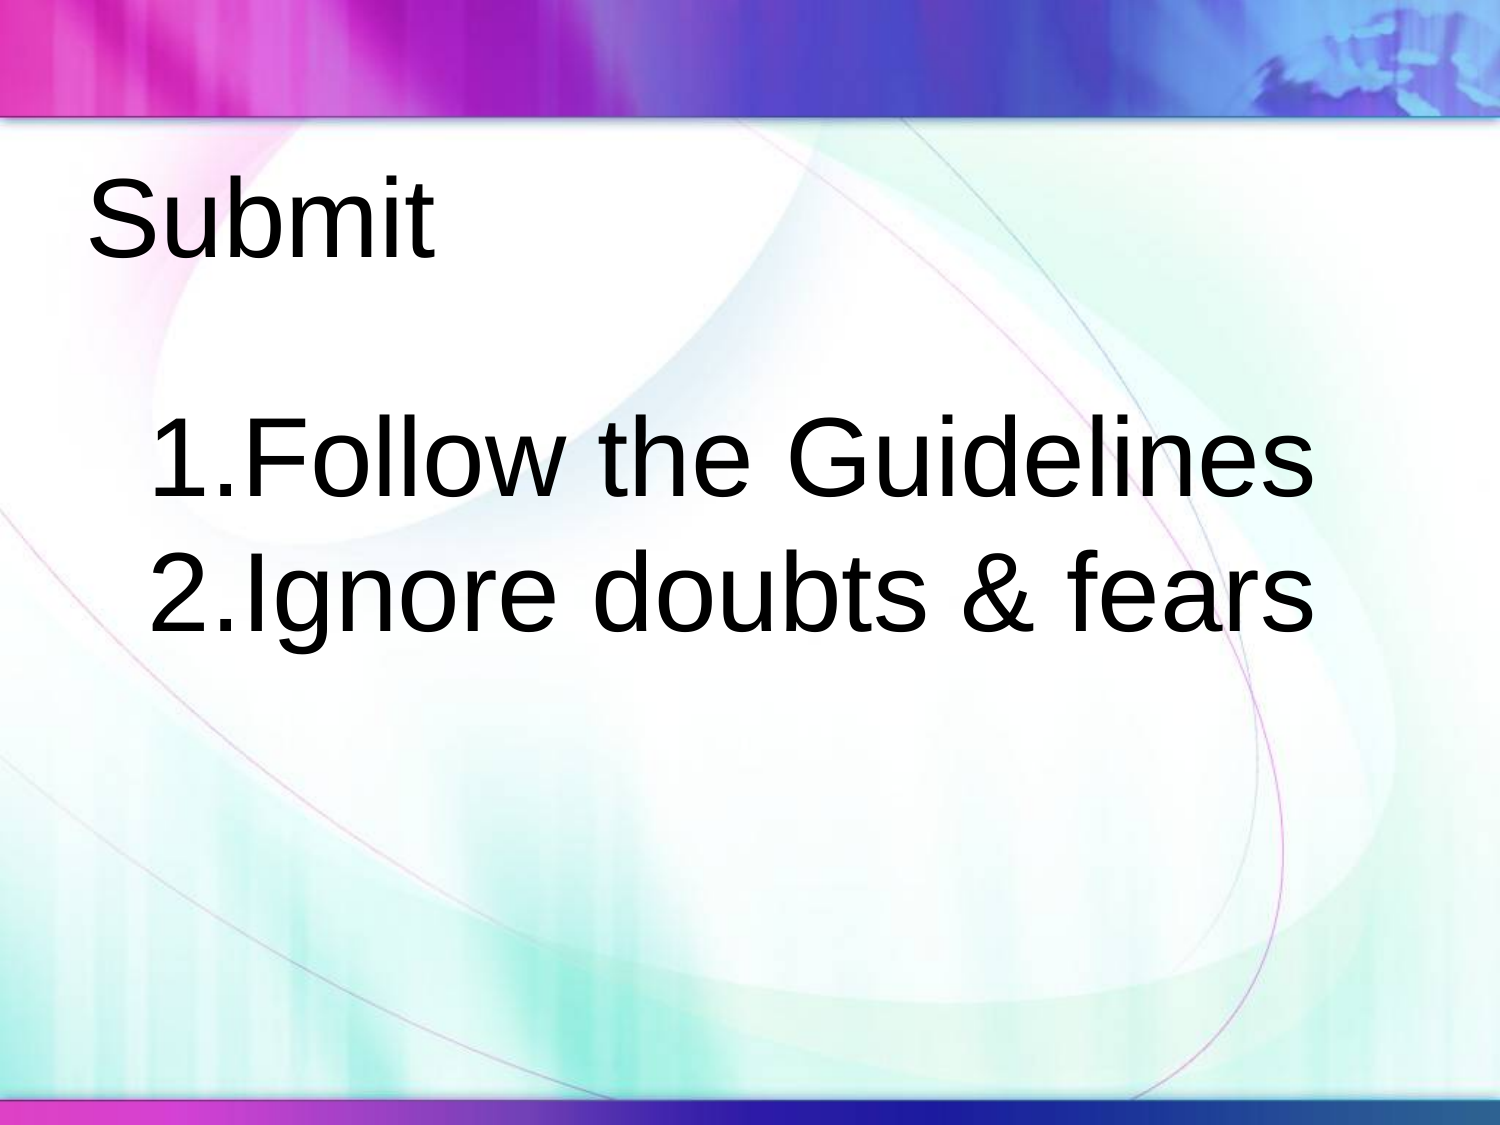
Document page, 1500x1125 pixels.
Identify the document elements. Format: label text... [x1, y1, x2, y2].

picture [0, 0, 1500, 1125]
text_box Follow the Guidelines Ignore doubts & fears [133, 377, 1332, 662]
text_box Submit [70, 137, 563, 288]
